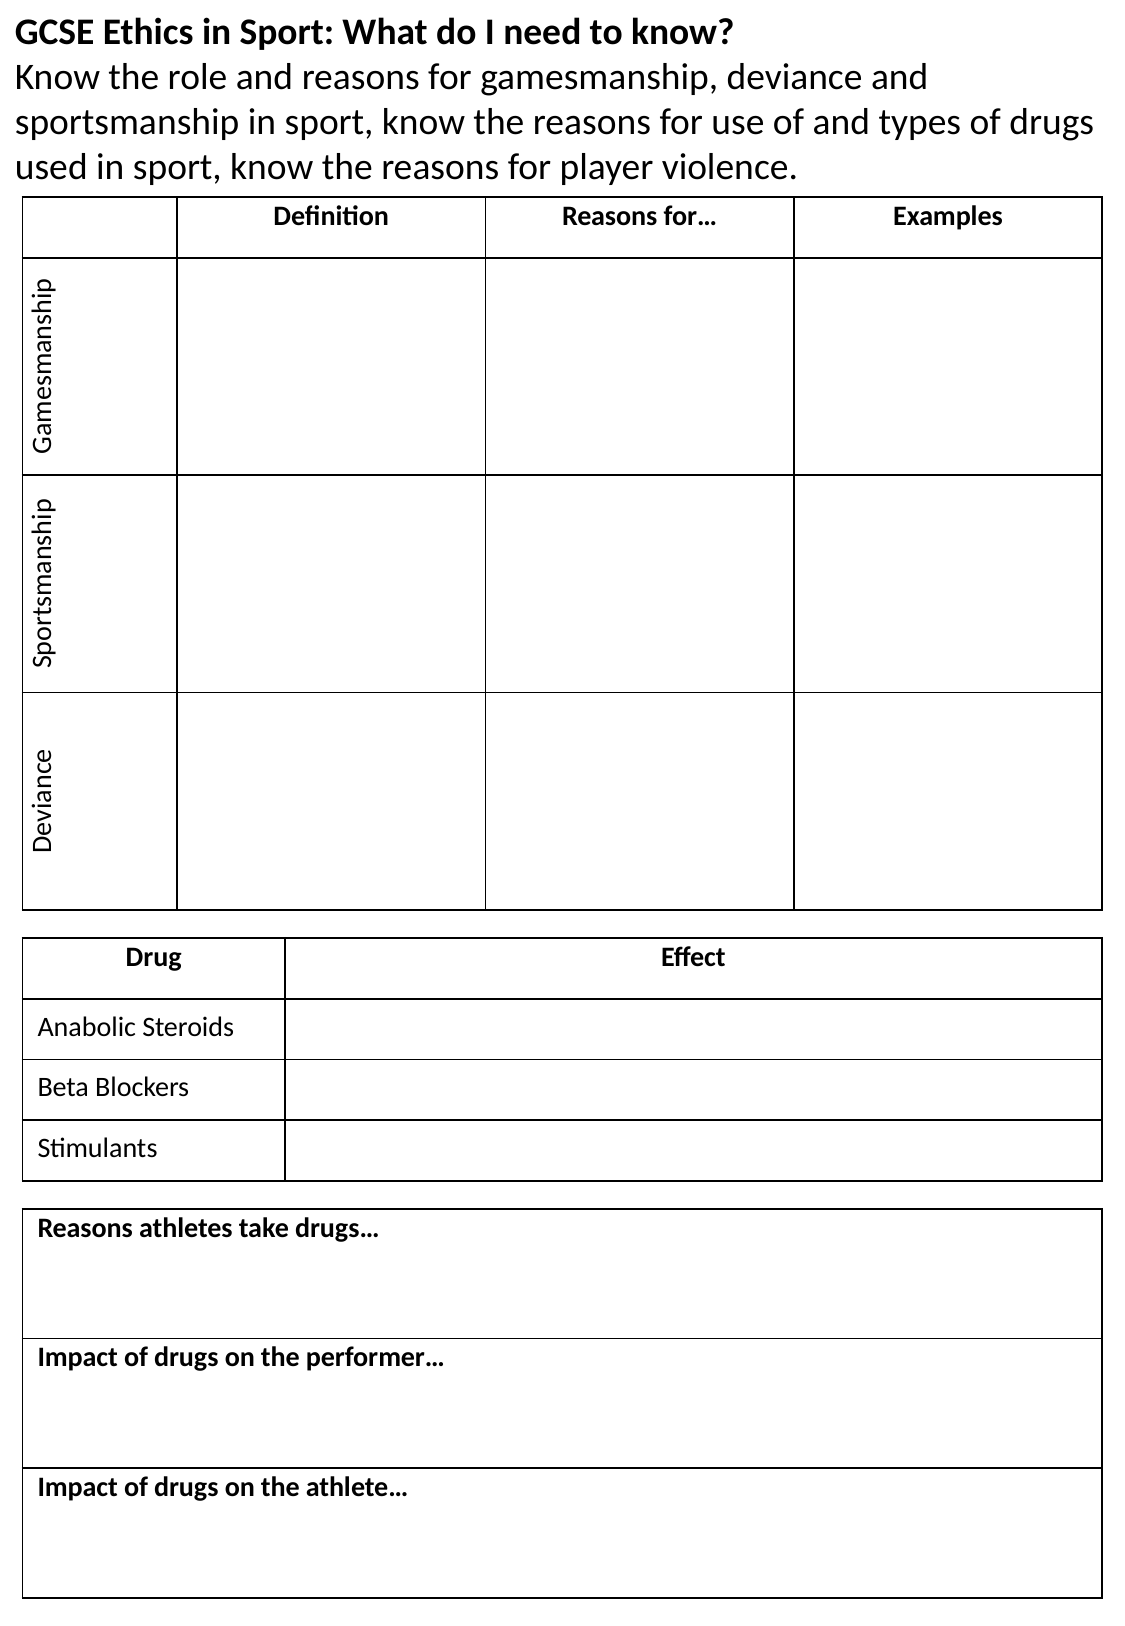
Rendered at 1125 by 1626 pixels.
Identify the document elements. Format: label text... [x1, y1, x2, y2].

table_cell [178, 476, 485, 692]
table_cell [286, 1121, 1101, 1180]
table_cell Impact of drugs on the performer… [23, 1339, 1101, 1467]
table_cell [486, 259, 793, 474]
table_cell Beta Blockers [23, 1060, 284, 1119]
table_cell Gamesmanship [23, 259, 176, 474]
table_cell [795, 476, 1101, 692]
table_cell [178, 259, 485, 474]
table_cell Impact of drugs on the athlete… [23, 1469, 1101, 1597]
table_header Definition [178, 198, 485, 257]
table_cell Deviance [23, 693, 176, 909]
table_cell [795, 259, 1101, 474]
table_cell [486, 693, 793, 909]
table_cell Stimulants [23, 1121, 284, 1180]
table_header Drug [23, 939, 284, 998]
table_cell Sportsmanship [23, 476, 176, 692]
table_header Examples [795, 198, 1101, 257]
table_cell Anabolic Steroids [23, 1000, 284, 1059]
table_header Reasons athletes take drugs… [23, 1210, 1101, 1338]
table_header [23, 198, 176, 257]
table_cell [795, 693, 1101, 909]
table_header Effect [286, 939, 1101, 998]
text_box GCSE Ethics in Sport: What do I need to know? Know the role and reasons for gamesmanship, deviance and sportsmanship in sport, know the reasons for use of and types of drugs used in sport, know the reasons for player violence. [0, 0, 1125, 195]
table_cell [178, 693, 485, 909]
table_cell [286, 1060, 1101, 1119]
table_cell [486, 476, 793, 692]
table_header Reasons for… [486, 198, 793, 257]
table_cell [286, 1000, 1101, 1059]
